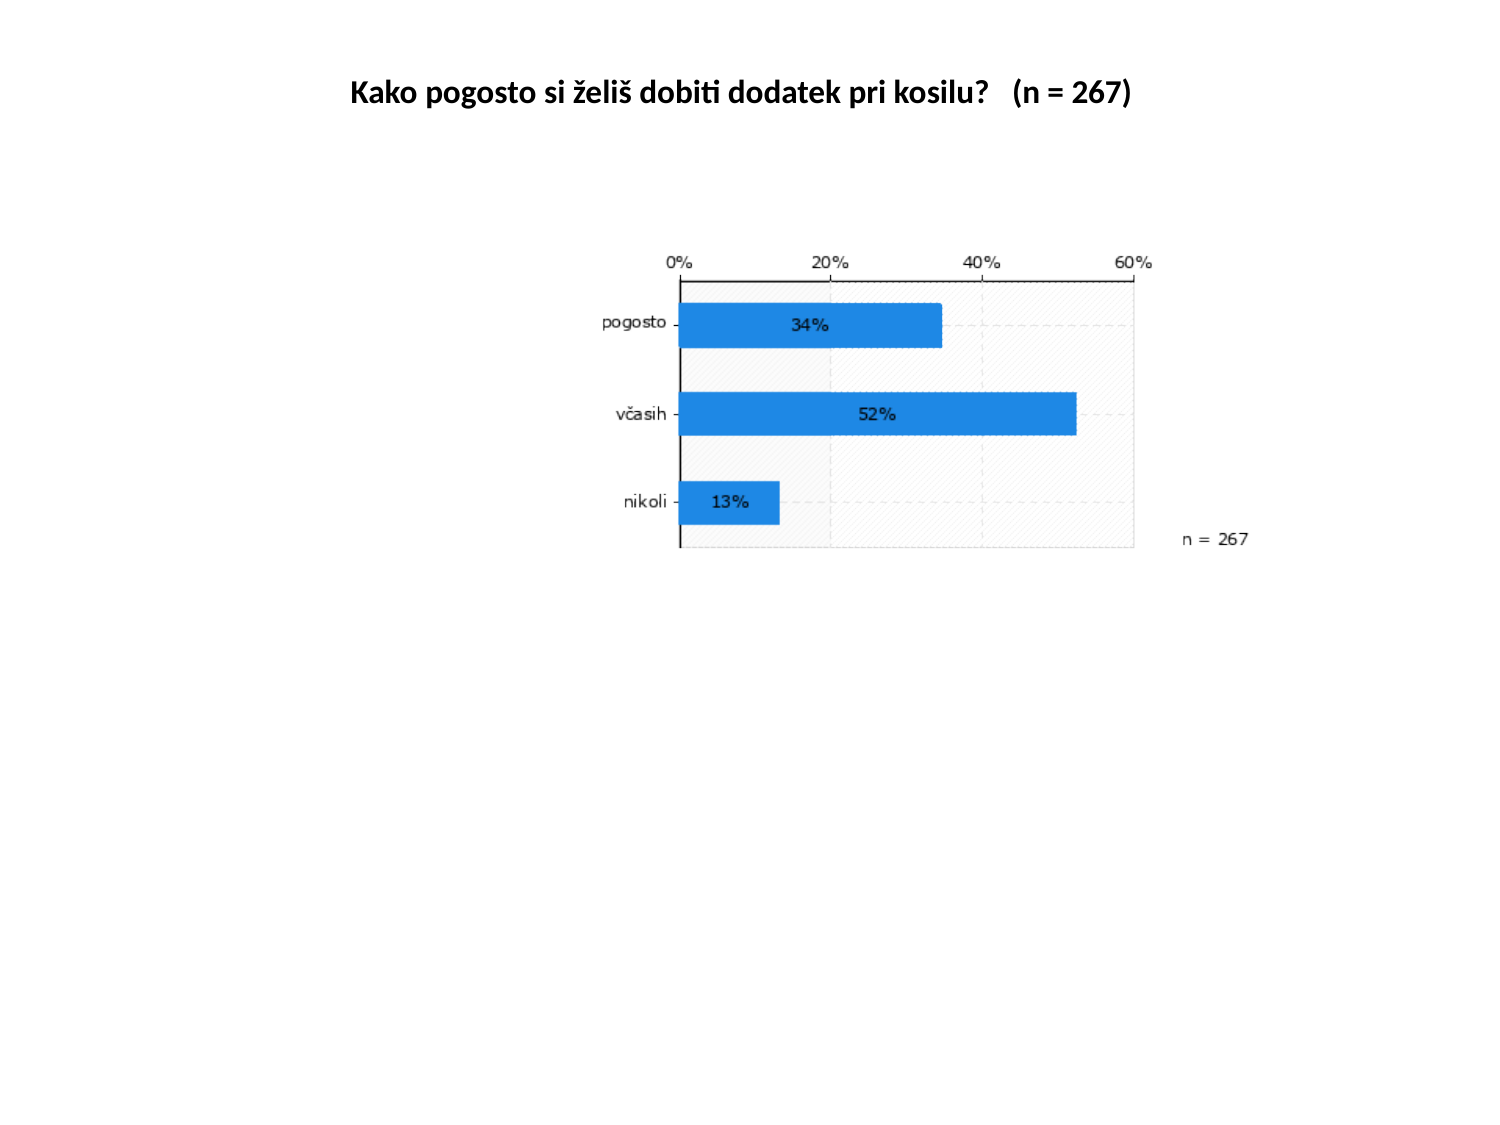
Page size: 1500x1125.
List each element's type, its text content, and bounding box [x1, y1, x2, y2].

picture [116, 202, 1368, 595]
text_box Kako pogosto si želiš dobiti dodatek pri kosilu? (n = 267) [265, 62, 1204, 118]
